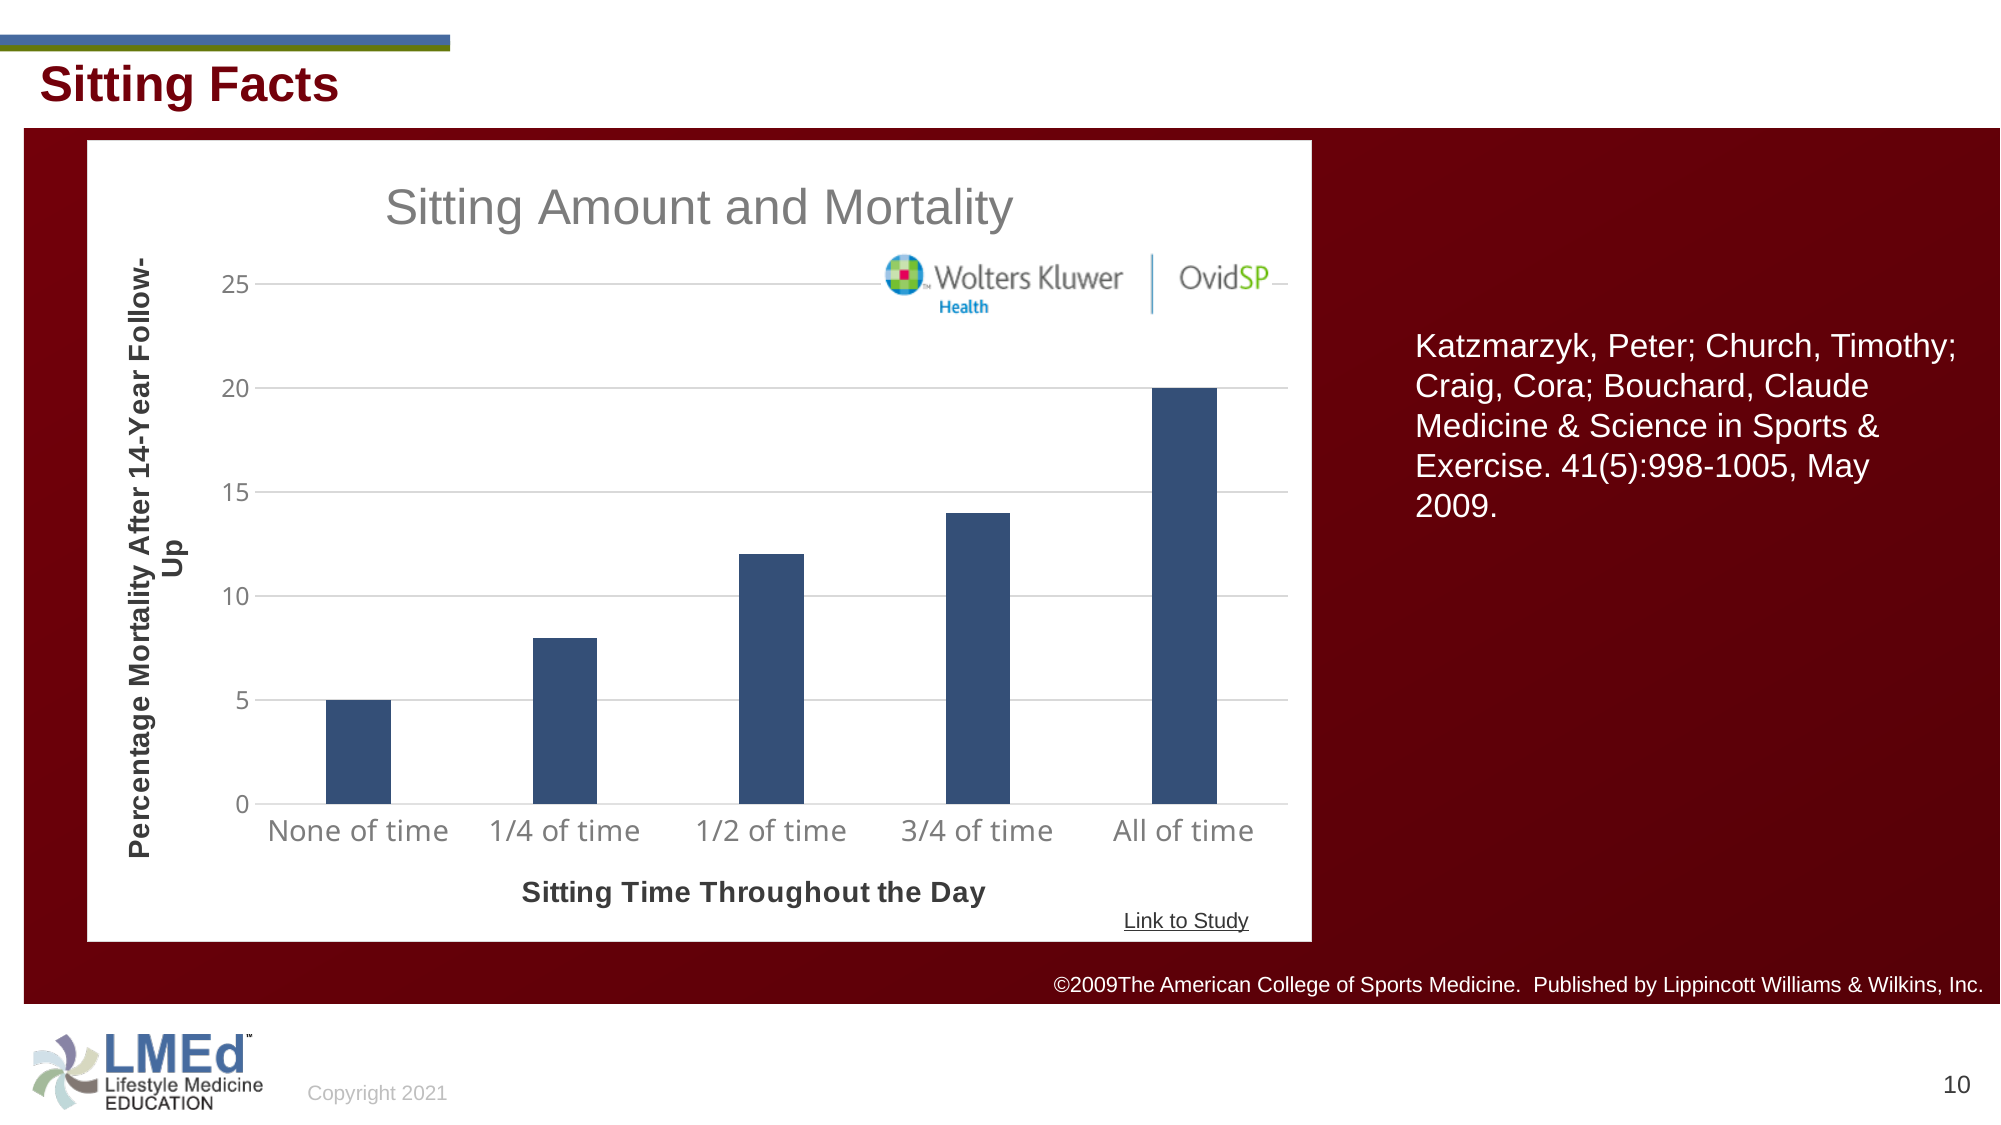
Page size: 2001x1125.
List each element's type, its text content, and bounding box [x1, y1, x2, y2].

slide_number 10 [1852, 1053, 1987, 1114]
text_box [0, 34, 450, 52]
picture [881, 251, 1272, 317]
chart [87, 140, 1313, 942]
text_box Katzmarzyk, Peter; Church, Timothy; Craig, Cora; Bouchard, Claude Medicine & Science in Sports & Exercise. 41(5):998-1005, May 2009. [1400, 324, 1976, 532]
picture [29, 1031, 266, 1114]
text_box Sitting Facts [24, 43, 850, 119]
text_box ©2009The American College of Sports Medicine. Published by Lippincott Williams & Wilkins, Inc. [23, 128, 2000, 1005]
